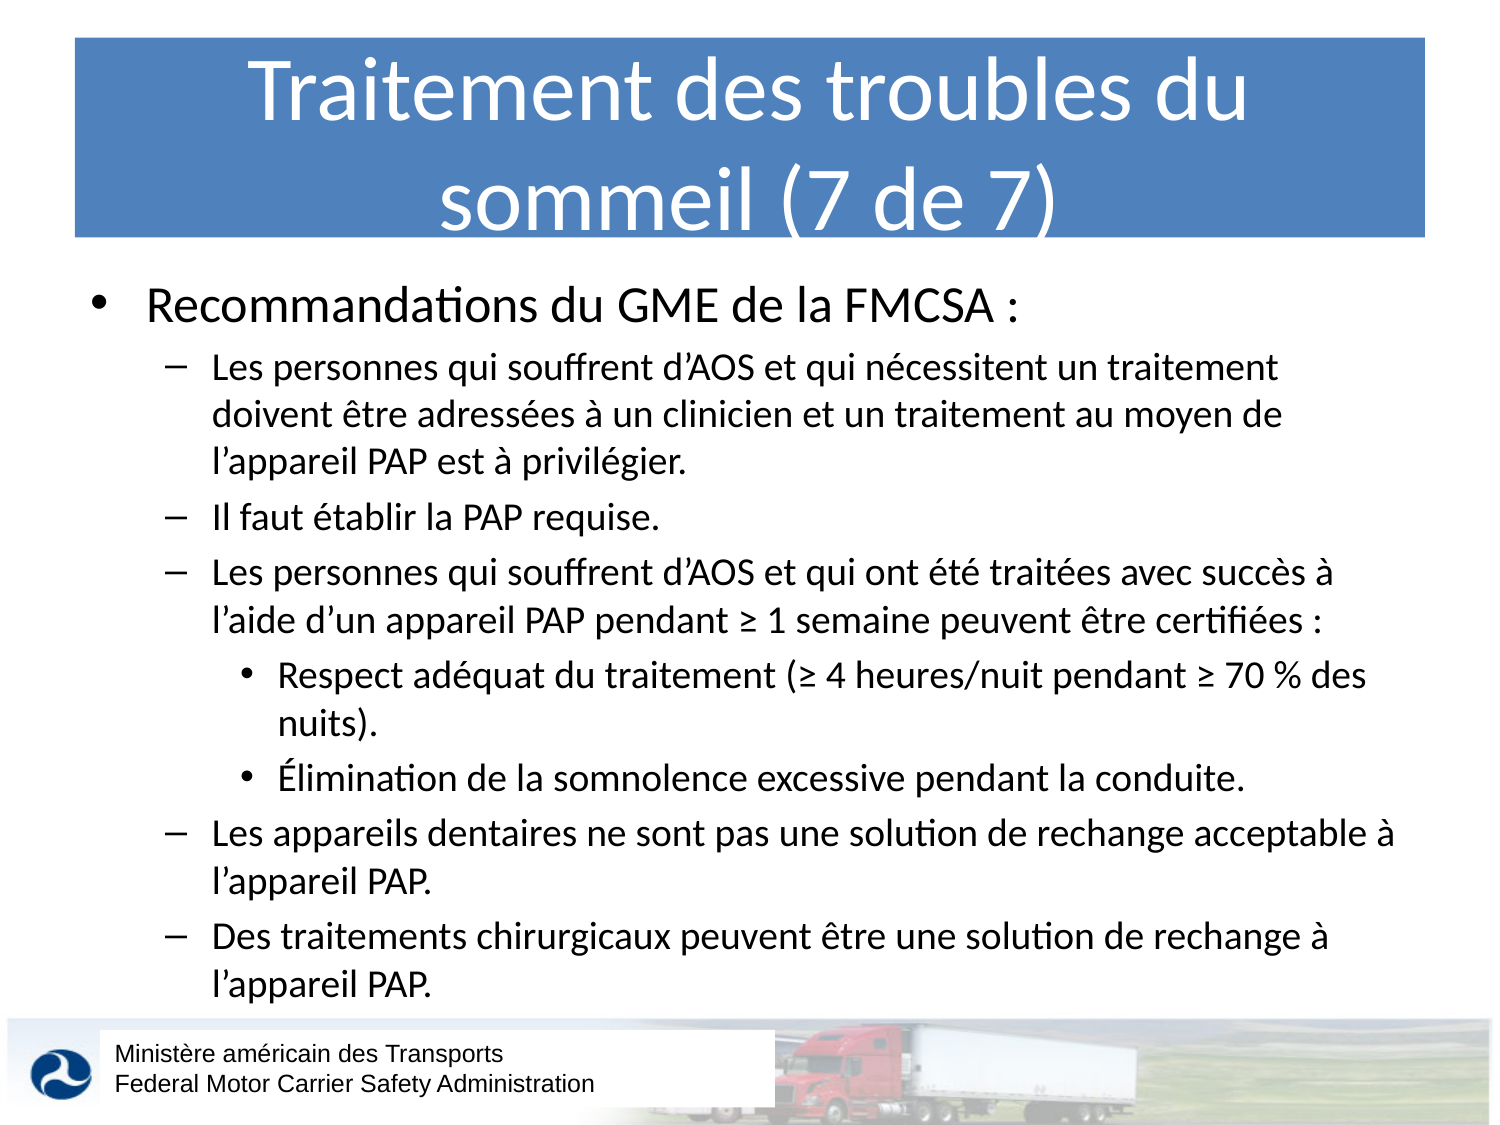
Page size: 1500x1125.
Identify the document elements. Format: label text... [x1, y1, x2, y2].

picture [0, 1012, 1500, 1125]
list Recommandations du GME de la FMCSA : Les personnes qui souffrent d’AOS et qui nécessitent un traitement doivent être adressées à un clinicien et un traitement au moyen de l’appareil PAP est à privilégier. Il faut établir la PAP requise. Les personnes qui souffrent d’AOS et qui ont été traitées avec succès à l’aide d’un appareil PAP pendant ≥ 1 semaine peuvent être certifiées : Respect adéquat du traitement (≥ 4 heures/nuit pendant ≥ 70 % des nuits). Élimination de la somnolence excessive pendant la conduite. Les appareils dentaires ne sont pas une solution de rechange acceptable à l’appareil PAP. Des traitements chirurgicaux peuvent être une solution de rechange à l’appareil PAP. [74, 262, 1426, 1006]
title Traitement des troubles du sommeil (7 de 7) [74, 44, 1426, 233]
